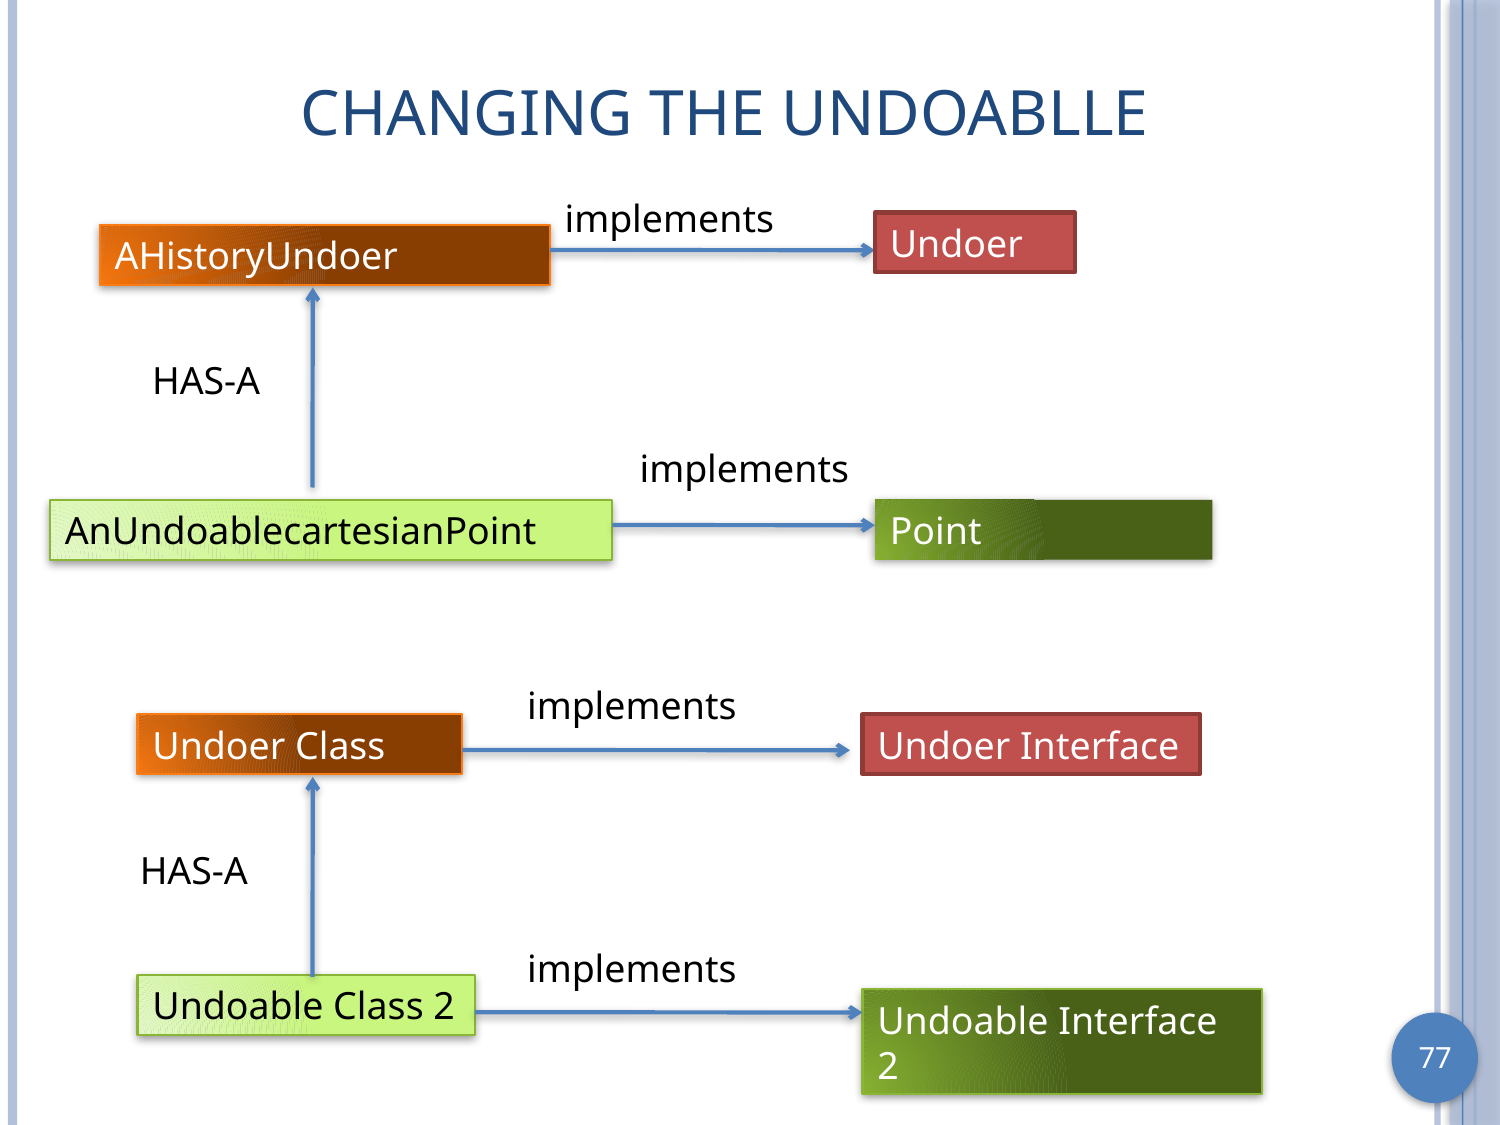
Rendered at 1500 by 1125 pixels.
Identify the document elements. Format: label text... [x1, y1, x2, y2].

text_box AnUndoablecartesianPoint [49, 499, 613, 561]
text_box implements [512, 937, 813, 998]
text_box Undoer Interface [860, 712, 1202, 776]
text_box implements [624, 437, 925, 498]
text_box Undoable Class 2 [136, 974, 476, 1036]
text_box AHistoryUndoer [99, 224, 551, 286]
text_box Point [875, 499, 1213, 560]
text_box Undoable Interface 2 [861, 988, 1263, 1095]
text_box implements [549, 187, 850, 246]
text_box HAS-A [125, 839, 300, 900]
title Changing the Undoablle [75, 45, 1375, 175]
text_box Undoer [873, 210, 1077, 274]
text_box HAS-A [137, 349, 300, 410]
text_box Undoer Class [136, 713, 463, 775]
text_box implements [512, 674, 813, 735]
